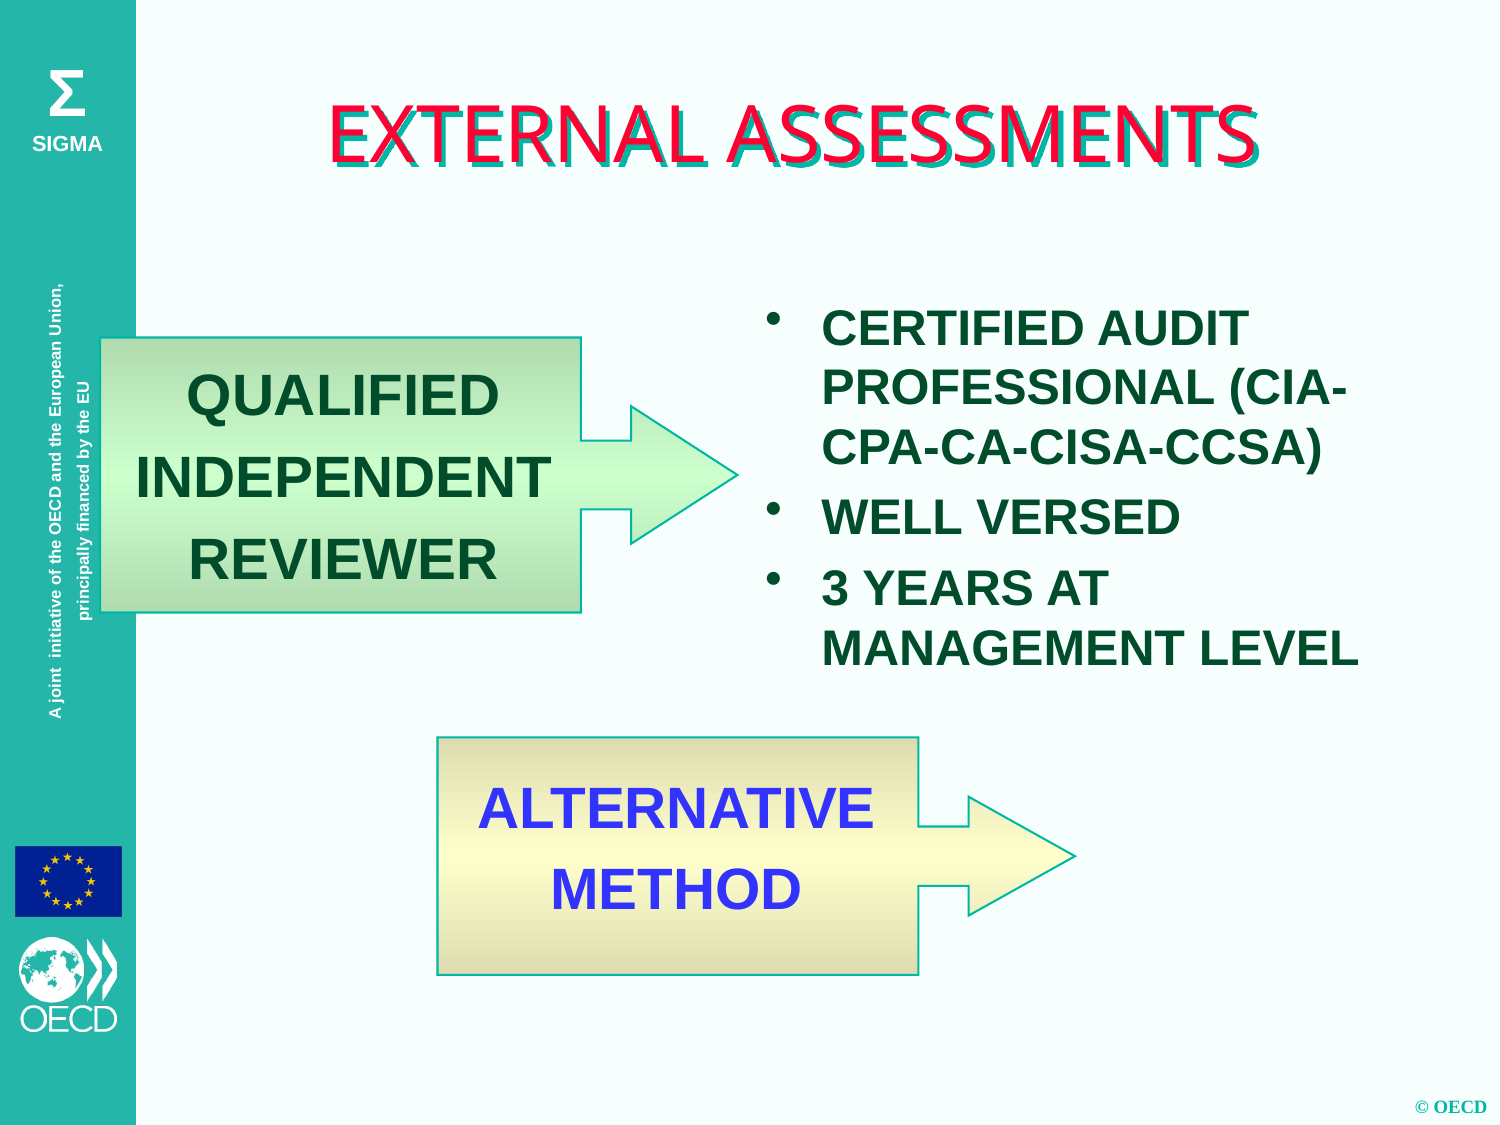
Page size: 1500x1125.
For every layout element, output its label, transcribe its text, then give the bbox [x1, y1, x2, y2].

picture [0, 0, 136, 1125]
text_box CERTIFIED AUDIT PROFESSIONAL (CIA-CPA-CA-CISA-CCSA) WELL VERSED 3 YEARS AT MANAGEMENT LEVEL [750, 287, 1459, 463]
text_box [99, 337, 738, 613]
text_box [437, 737, 1076, 976]
text_box EXTERNAL ASSESSMENTS [147, 37, 1438, 225]
